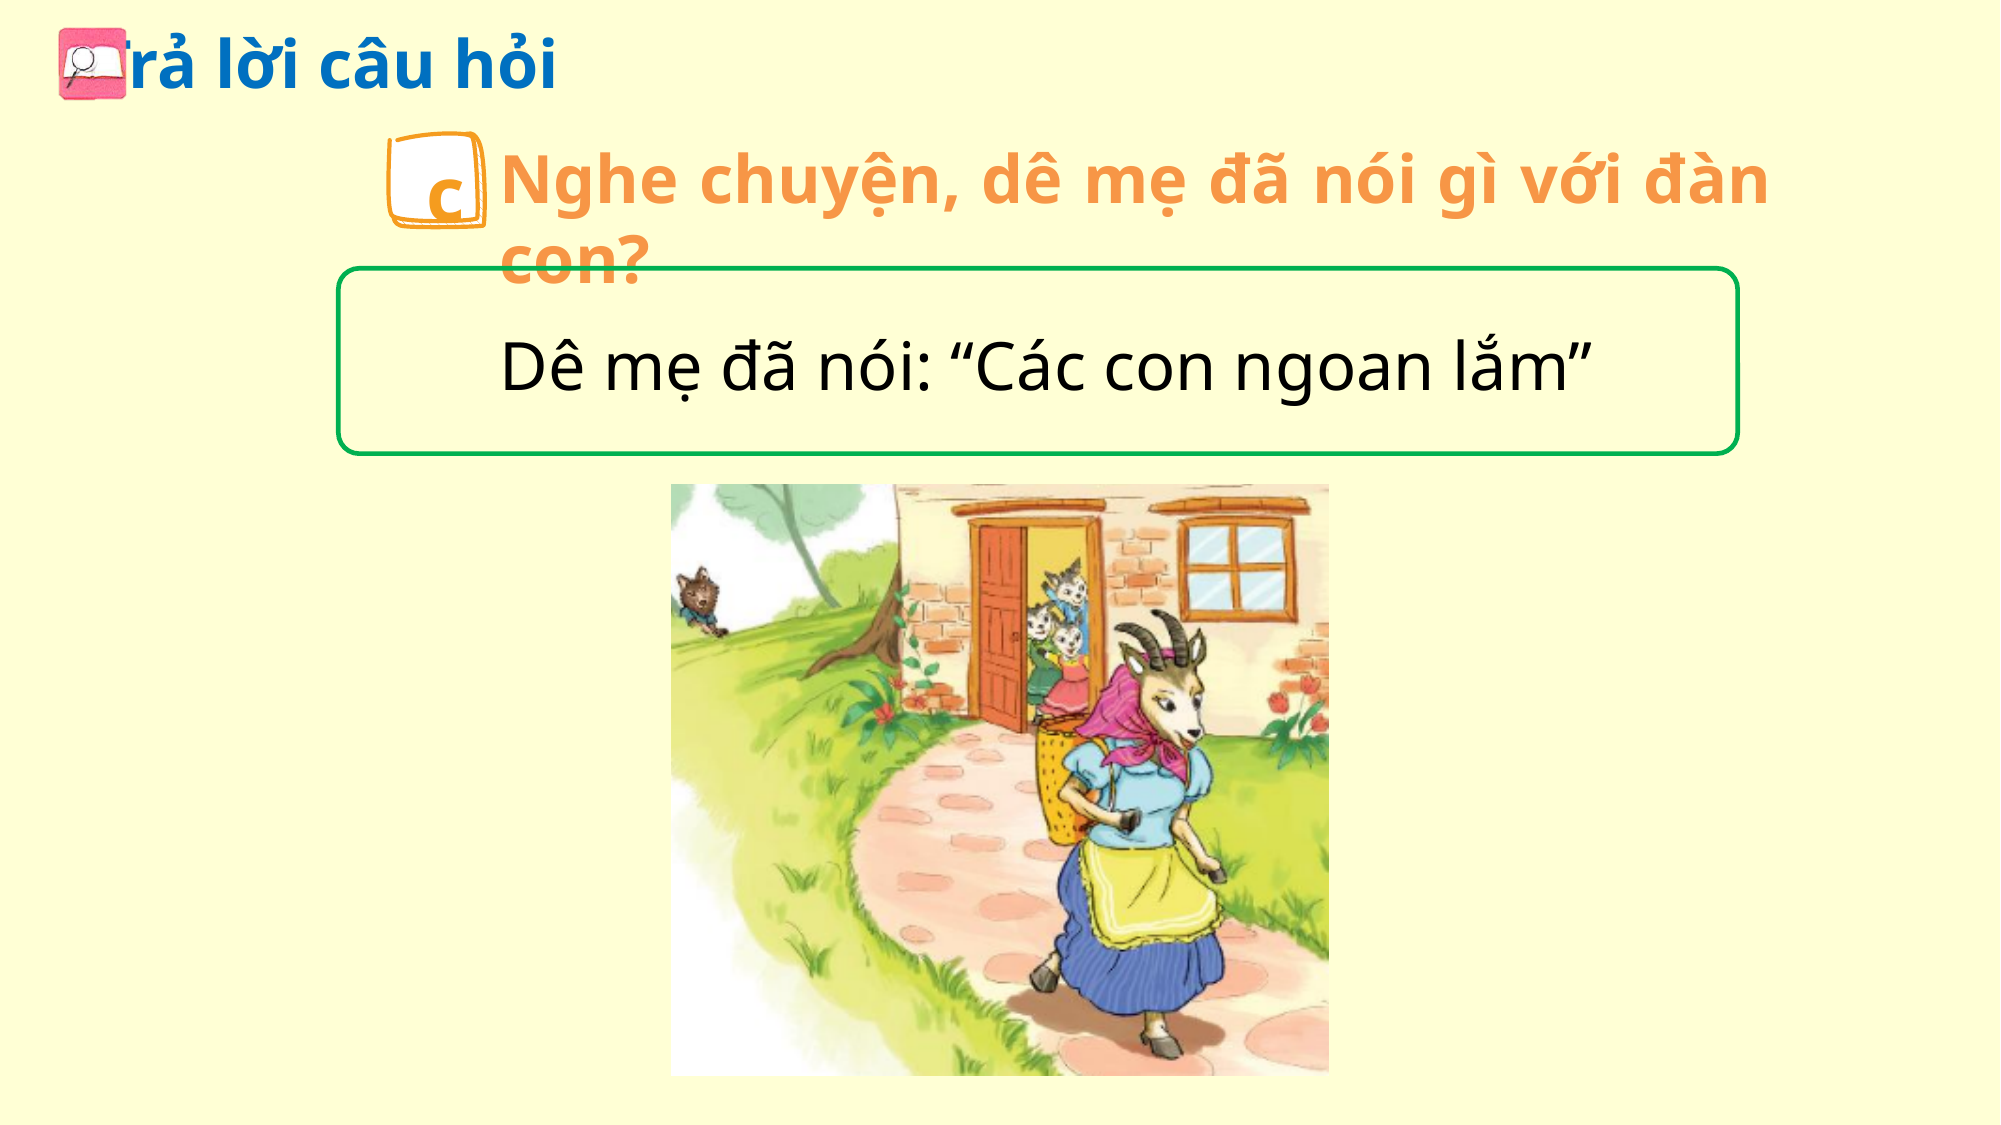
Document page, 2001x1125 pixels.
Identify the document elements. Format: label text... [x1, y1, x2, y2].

picture [671, 484, 1329, 1076]
picture [50, 20, 134, 105]
text_box Dê mẹ đã nói: “Các con ngoan lắm” [484, 316, 1849, 412]
text_box [338, 268, 1738, 454]
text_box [388, 116, 485, 238]
text_box Nghe chuyện, dê mẹ đã nói gì với đàn con? [484, 129, 1788, 304]
text_box Trả lời câu hỏi [50, 14, 603, 110]
